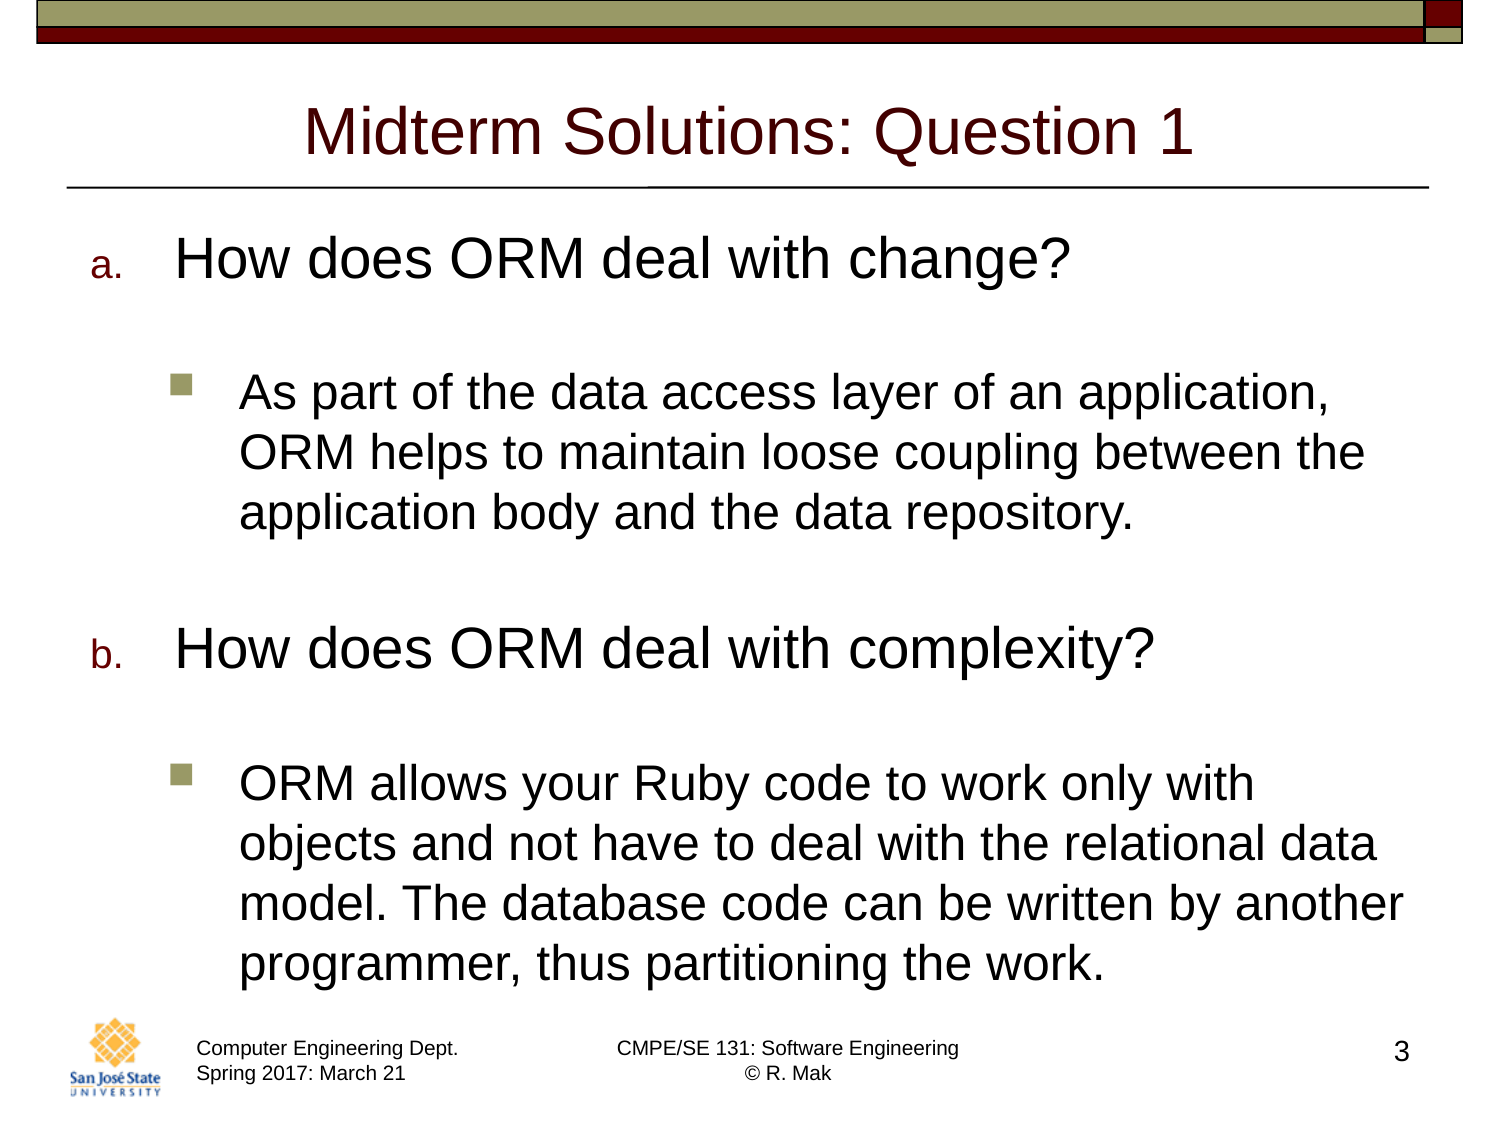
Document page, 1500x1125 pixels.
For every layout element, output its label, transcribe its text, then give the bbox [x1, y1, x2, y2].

picture [60, 1012, 166, 1112]
list How does ORM deal with change? As part of the data access layer of an application, ORM helps to maintain loose coupling between the application body and the data repository. How does ORM deal with complexity? ORM allows your Ruby code to work only with objects and not have to deal with the relational data model. The database code can be written by another programmer, thus partitioning the work. [75, 212, 1425, 1006]
slide_number 3 [1112, 1025, 1425, 1100]
title Midterm Solutions: Question 1 [75, 67, 1425, 175]
